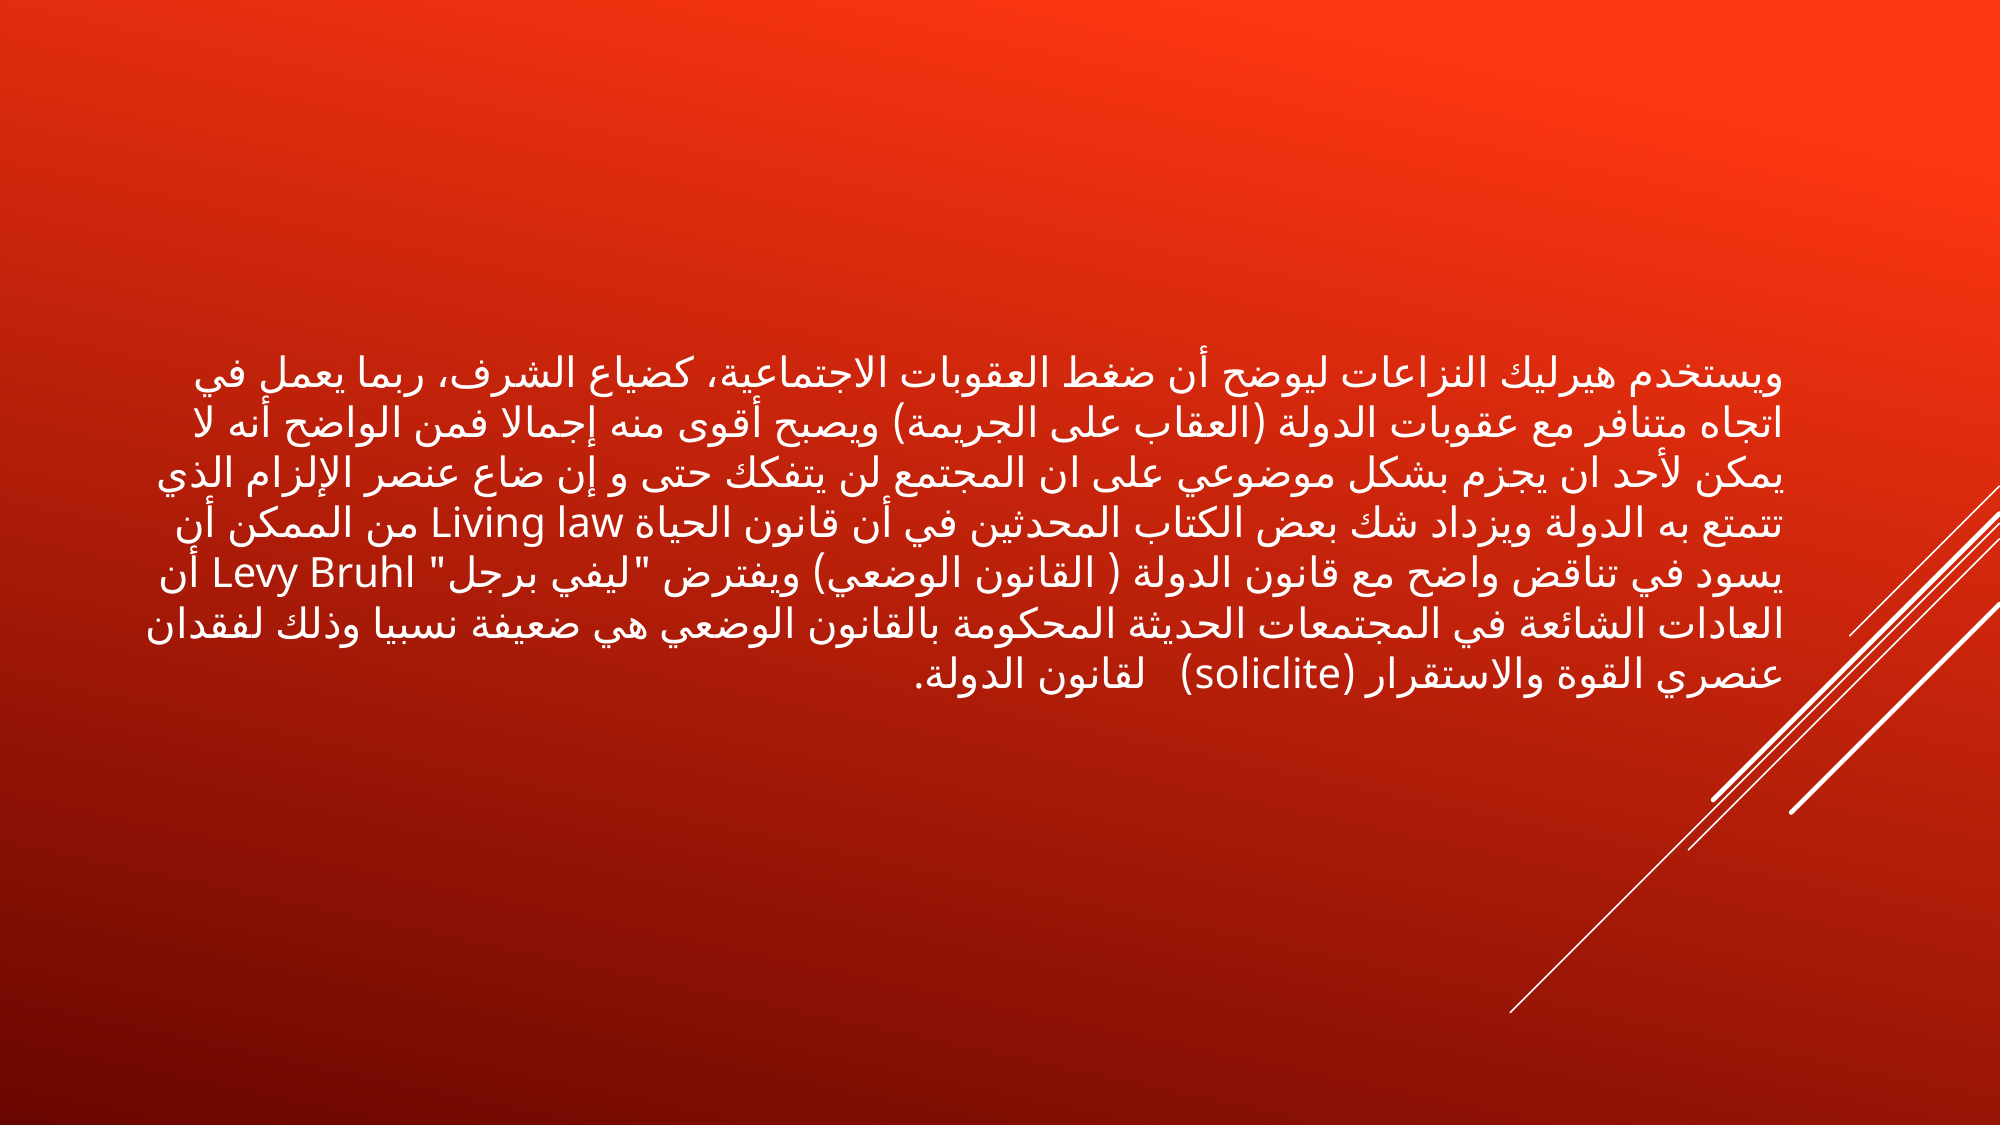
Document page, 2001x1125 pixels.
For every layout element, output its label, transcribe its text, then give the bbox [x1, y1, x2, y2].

list ويستخدم هيرليك النزاعات ليوضح أن ضغط العقوبات الاجتماعية، كضياع الشرف، ربما يعمل في اتجاه متنافر مع عقوبات الدولة (العقاب على الجريمة) ويصبح أقوى منه إجمالا فمن الواضح أنه لا يمكن لأحد ان يجزم بشكل موضوعي على ان المجتمع لن يتفكك حتى و إن ضاع عنصر الإلزام الذي تتمتع به الدولة ويزداد شك بعض الكتاب المحدثين في أن قانون الحياة Living law من الممكن أن يسود في تناقض واضح مع قانون الدولة ( القانون الوضعي) ويفترض "ليفي برجل" Levy Bruhl أن العادات الشائعة في المجتمعات الحديثة المحكومة بالقانون الوضعي هي ضعيفة نسبيا وذلك لفقدان عنصري القوة والاستقرار (soliclite) لقانون الدولة. [111, 61, 1800, 1053]
